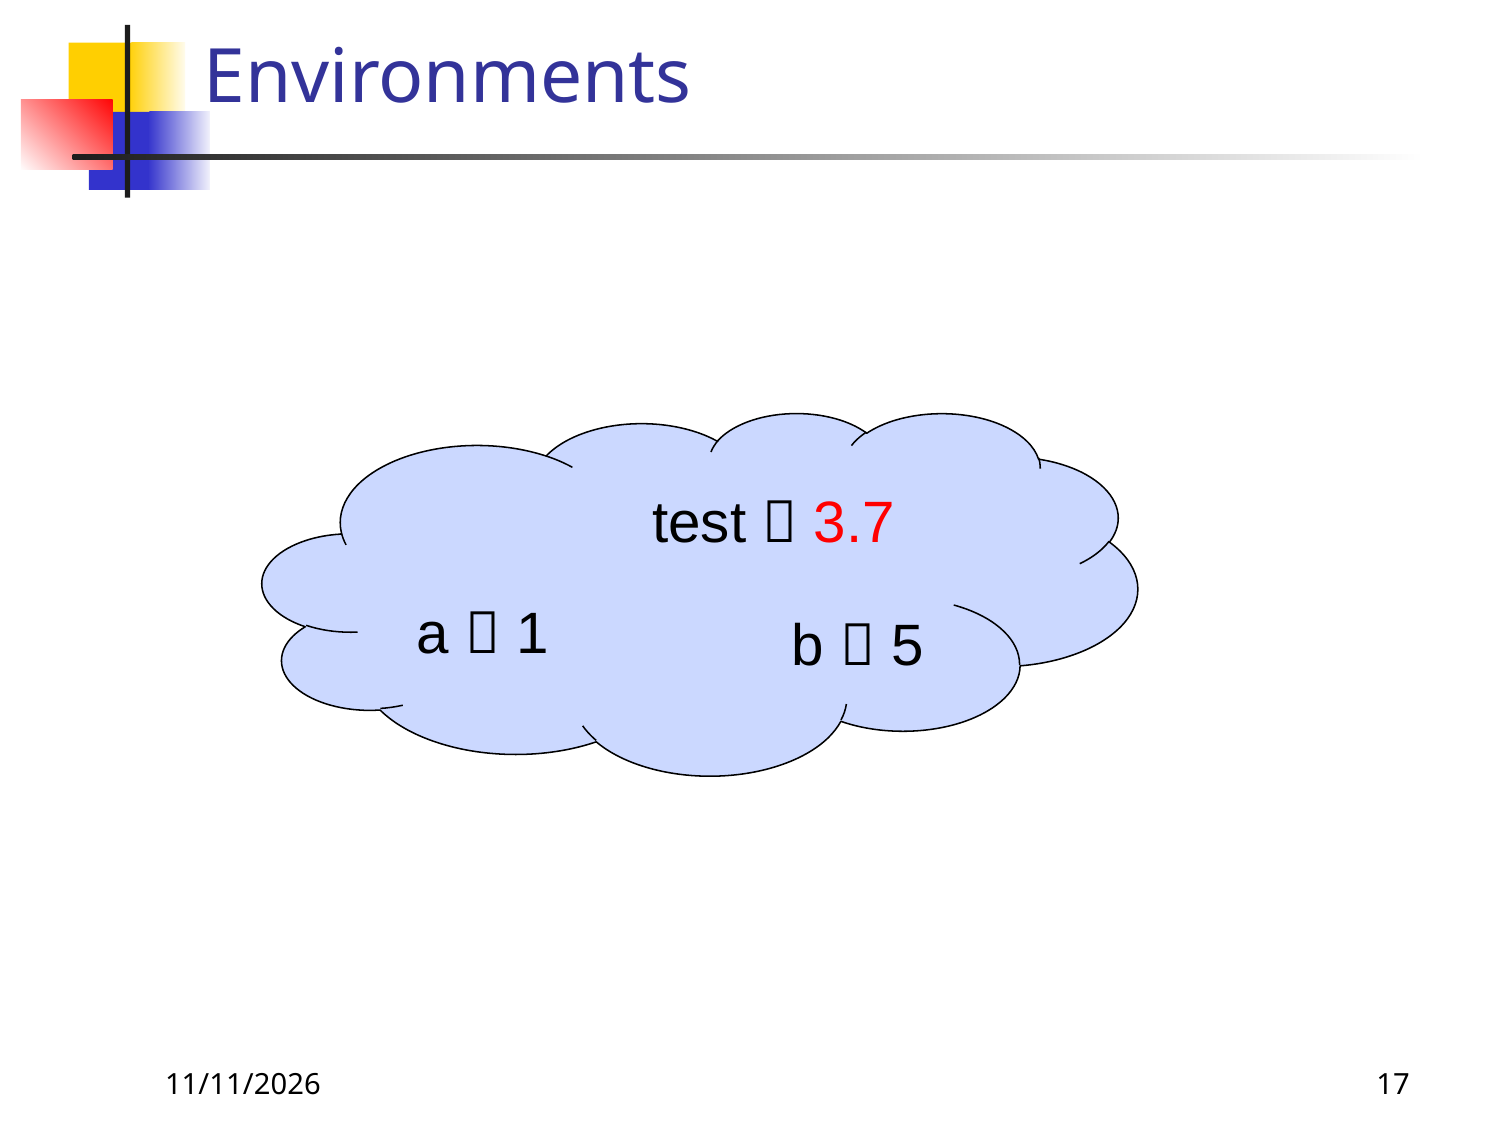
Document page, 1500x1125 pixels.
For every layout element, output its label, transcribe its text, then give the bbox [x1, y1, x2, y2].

slide_number 17 [1112, 1037, 1426, 1113]
text_box [261, 413, 1138, 777]
title Environments [188, 26, 1468, 125]
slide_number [149, 1037, 463, 1113]
text_box a  1 [402, 587, 565, 673]
text_box b  5 [777, 600, 940, 685]
text_box test  3.7 [637, 476, 963, 562]
